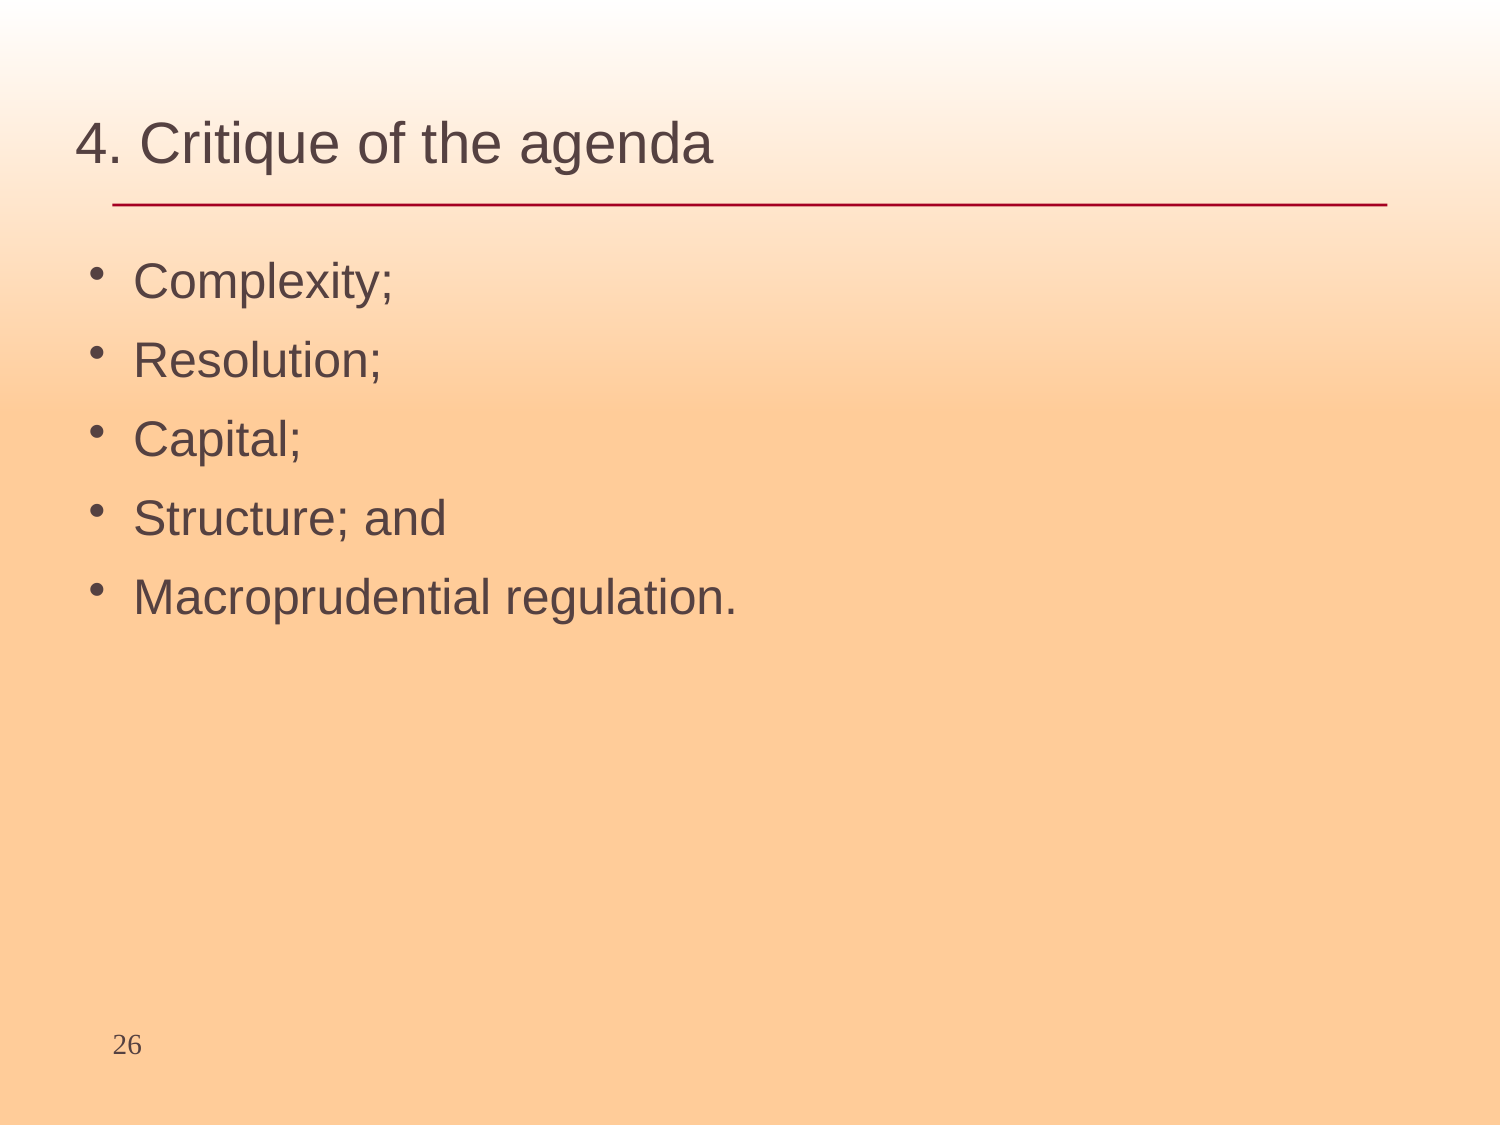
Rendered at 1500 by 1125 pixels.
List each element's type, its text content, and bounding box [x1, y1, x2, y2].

list Complexity; Resolution; Capital; Structure; and Macroprudential regulation. [88, 255, 1454, 1041]
title 4. Critique of the agenda [75, 60, 1375, 175]
slide_number 26 [112, 1025, 275, 1100]
